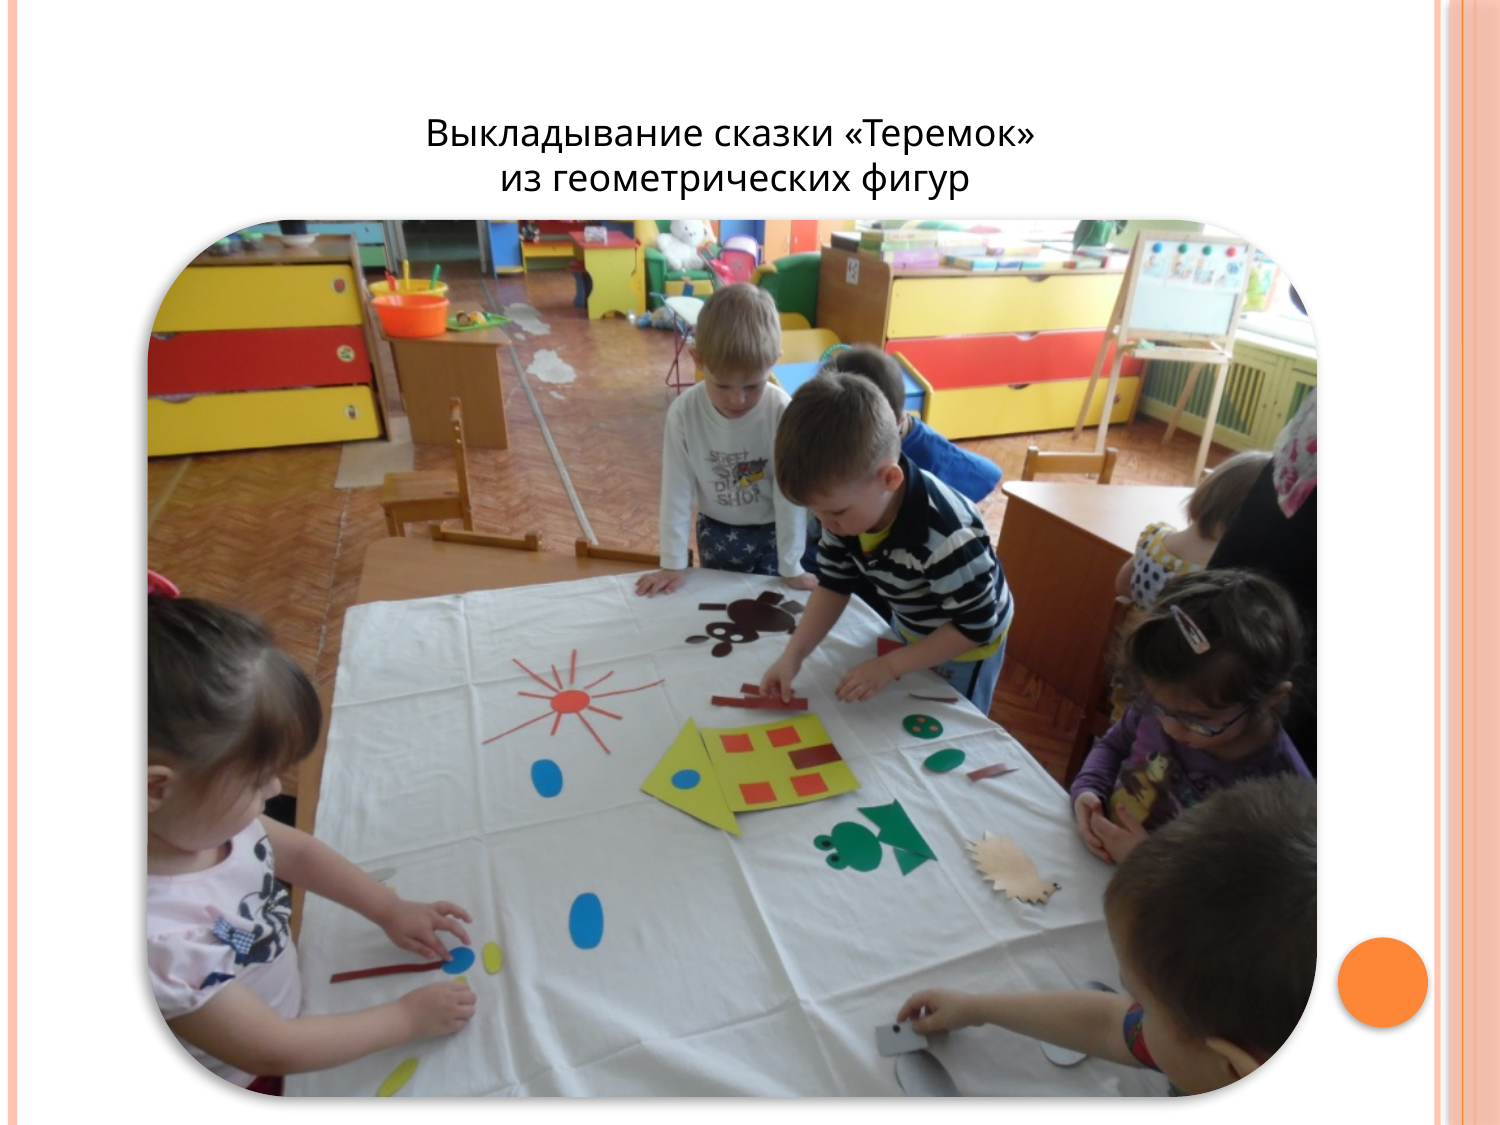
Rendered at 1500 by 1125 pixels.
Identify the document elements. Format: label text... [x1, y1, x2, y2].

text_box Выкладывание сказки «Теремок» из геометрических фигур [360, 101, 1111, 207]
picture [146, 219, 1318, 1098]
